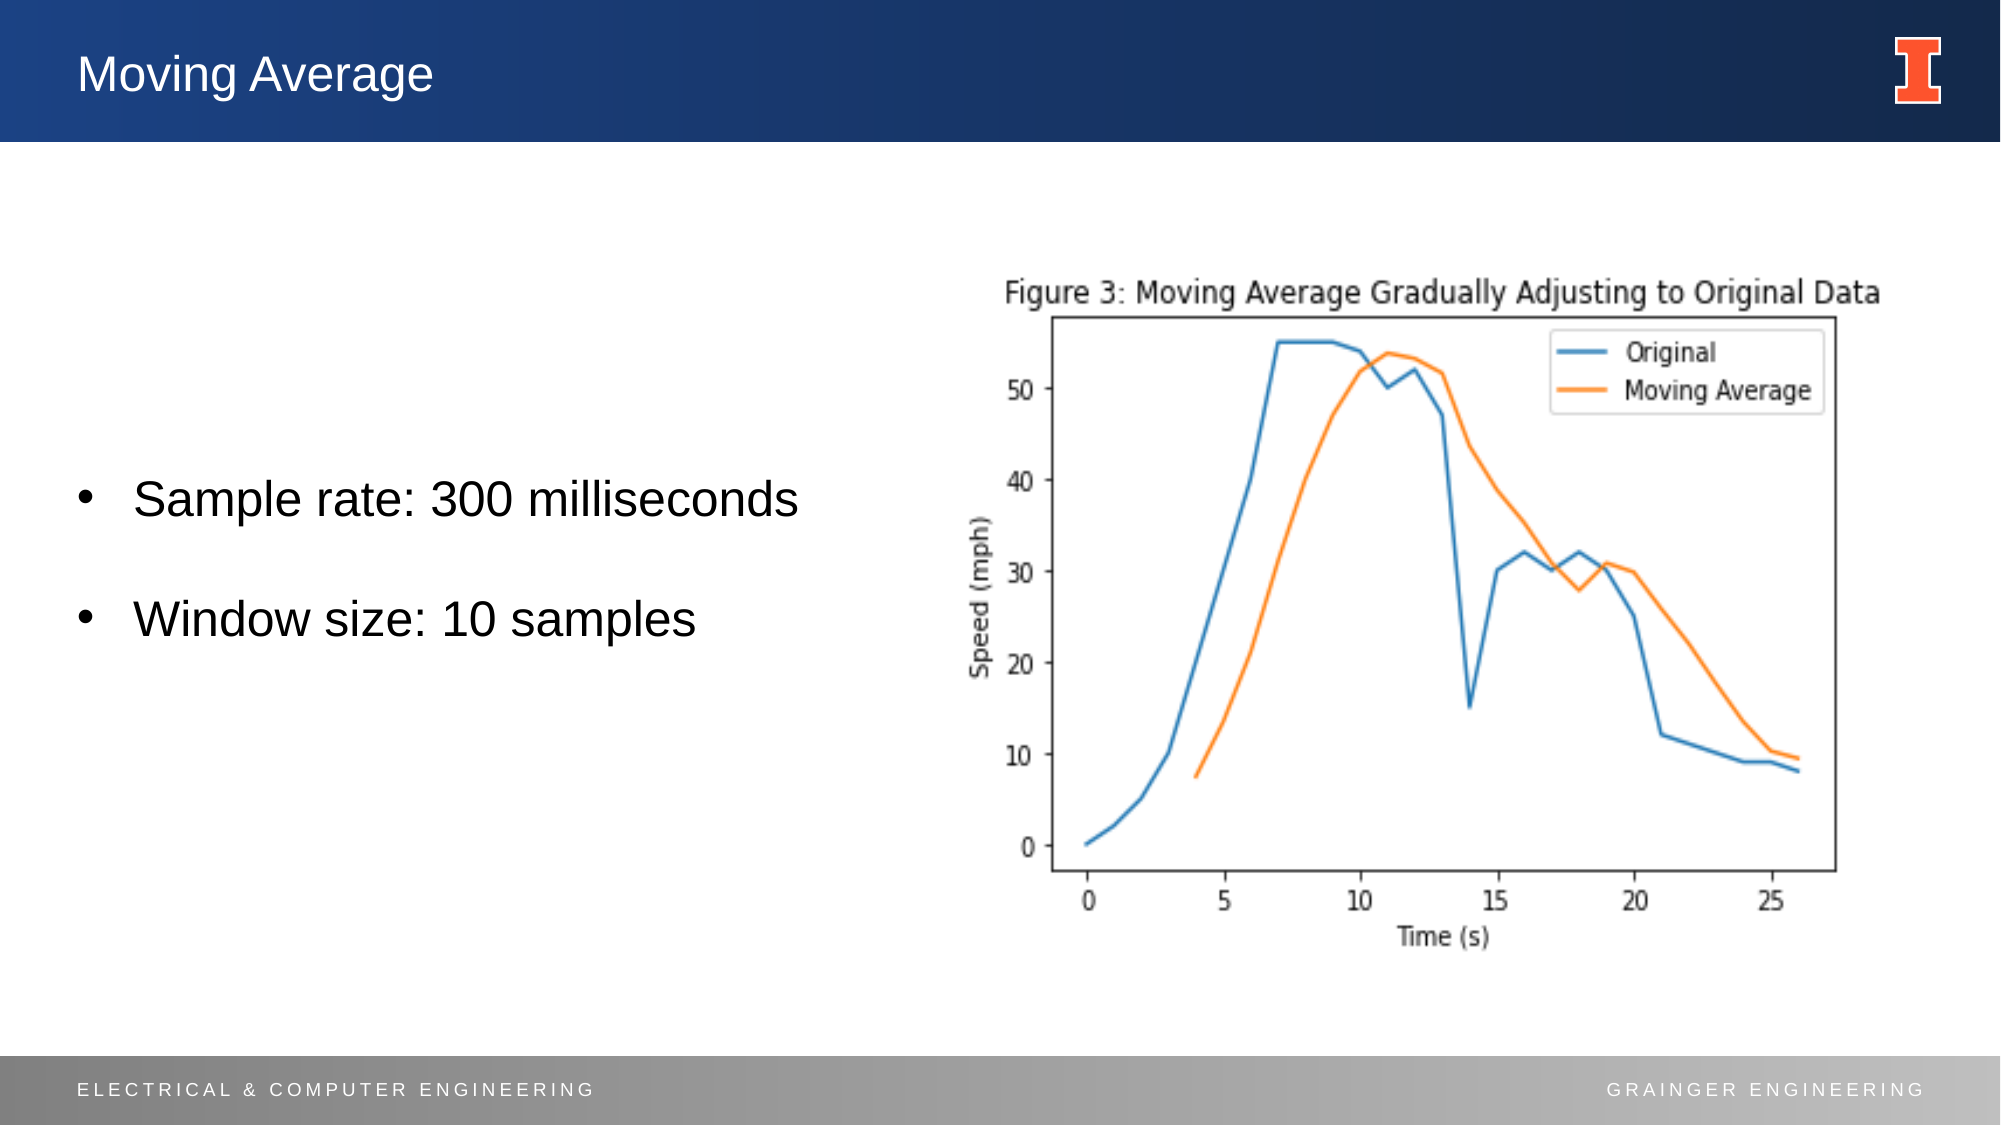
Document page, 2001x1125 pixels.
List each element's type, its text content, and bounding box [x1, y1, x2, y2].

text_box GRAINGER ENGINEERING [1531, 1070, 1938, 1108]
picture [1895, 37, 1942, 104]
text_box [0, 0, 2000, 142]
text_box ELECTRICAL & COMPUTER ENGINEERING [61, 1070, 1373, 1108]
text_box Moving Average [61, 33, 1852, 109]
text_box Sample rate: 300 milliseconds Window size: 10 samples [61, 218, 878, 1010]
picture [956, 261, 1896, 967]
text_box [0, 1056, 2000, 1125]
